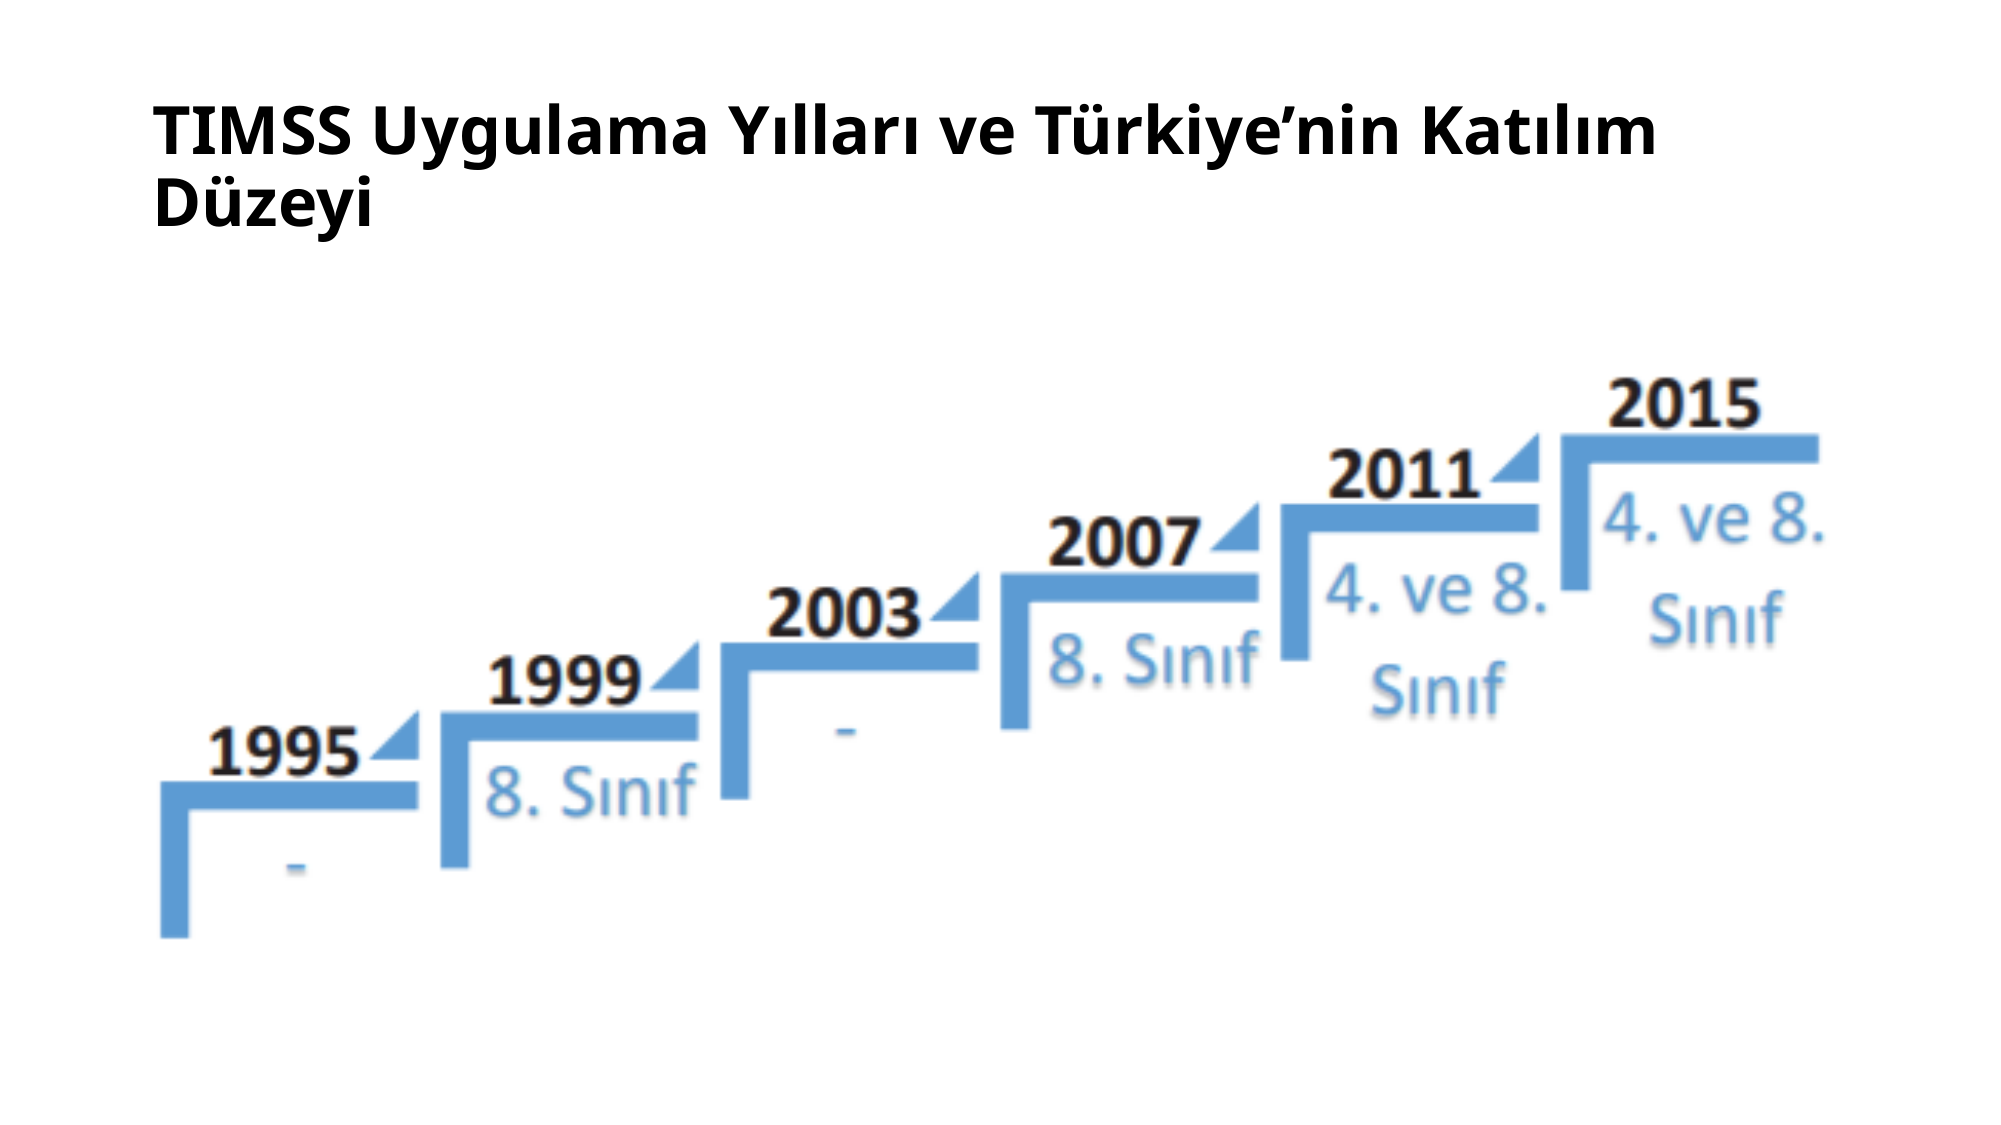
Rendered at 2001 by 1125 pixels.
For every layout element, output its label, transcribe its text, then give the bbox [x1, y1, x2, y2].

title TIMSS Uygulama Yılları ve Türkiye’nin Katılım Düzeyi [137, 59, 1863, 278]
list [137, 299, 1863, 1014]
